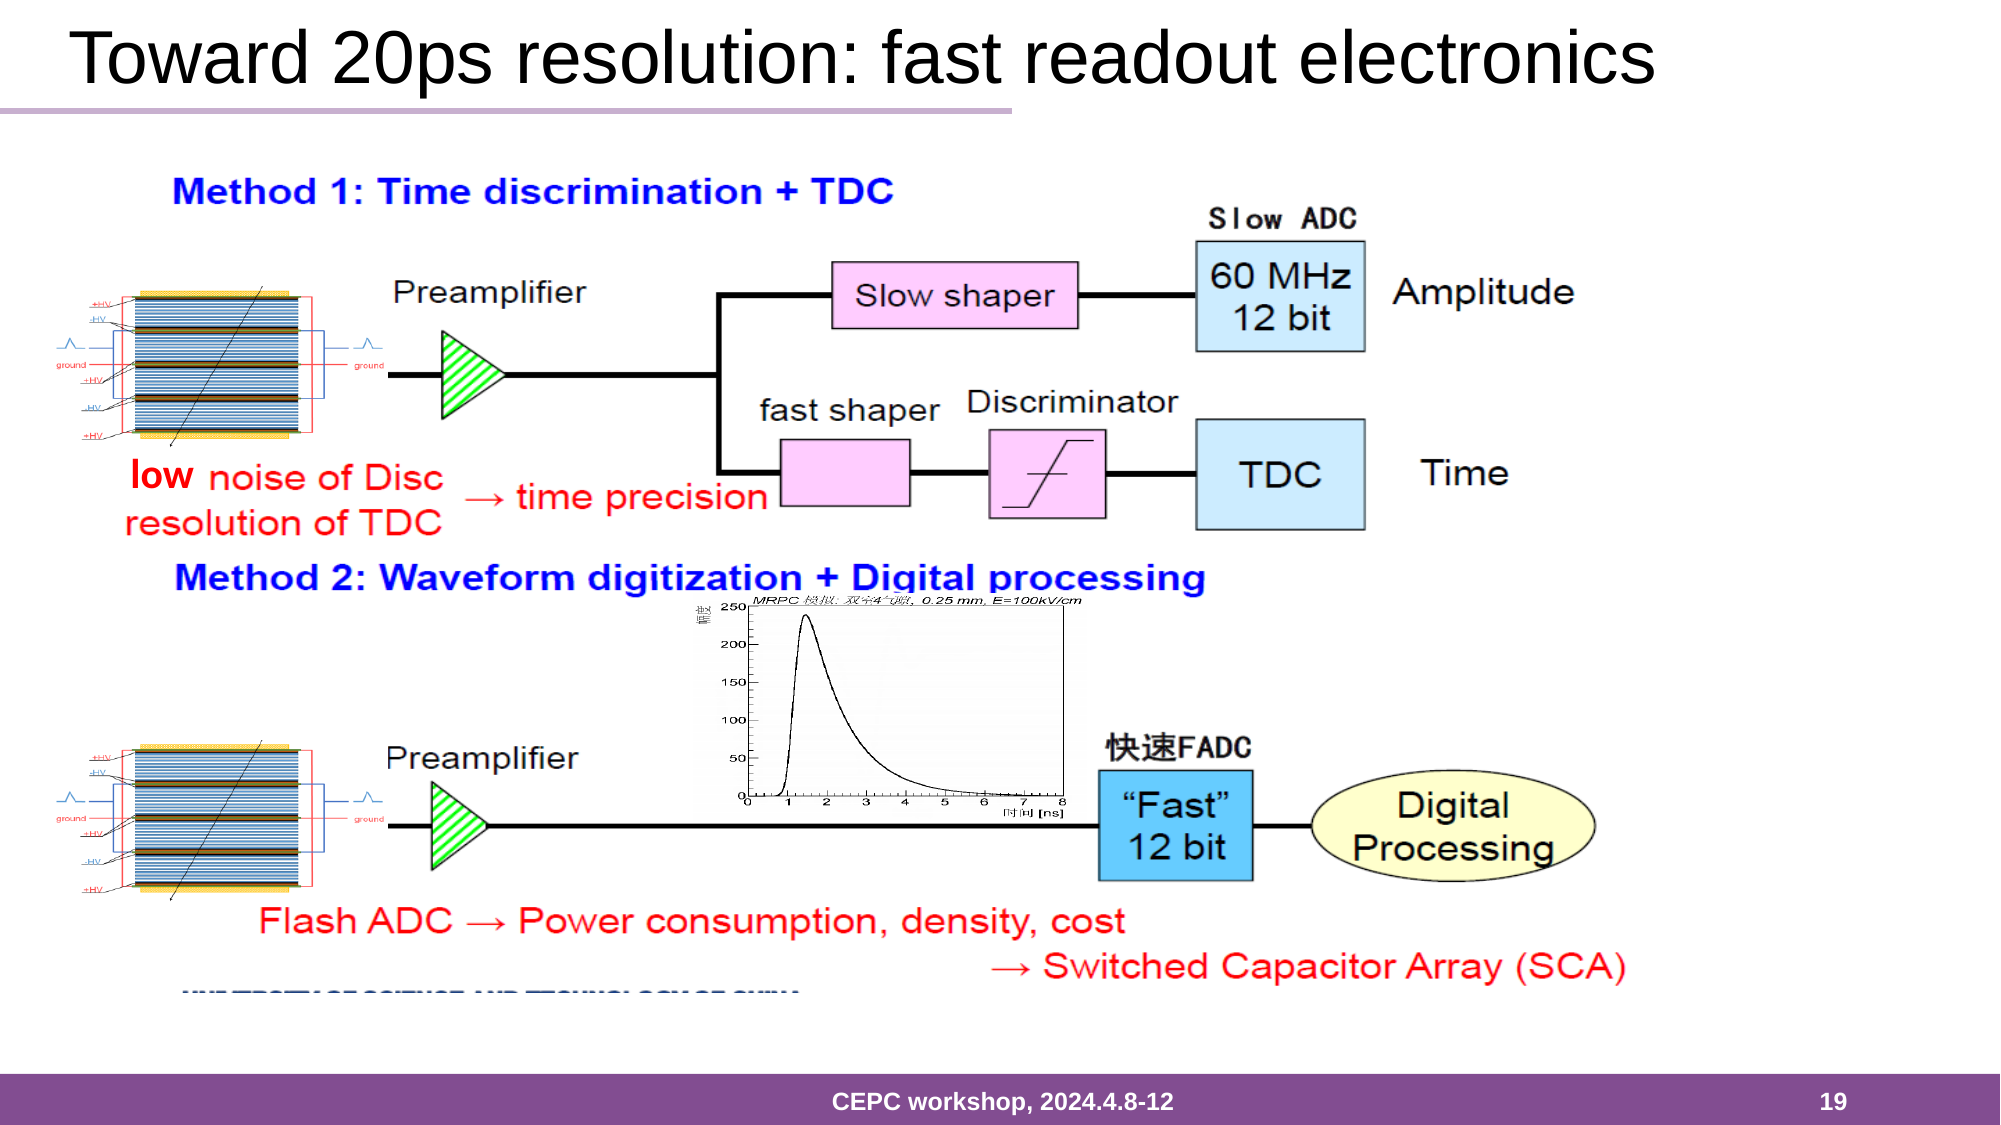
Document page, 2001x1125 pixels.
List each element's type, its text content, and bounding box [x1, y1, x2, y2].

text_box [53, 160, 1674, 993]
title Toward 20ps resolution: fast readout electronics [54, 8, 1936, 111]
slide_number 19 [1412, 1070, 1863, 1125]
picture [693, 593, 1087, 821]
footer CEPC workshop, 2024.4.8-12 [662, 1070, 1338, 1125]
